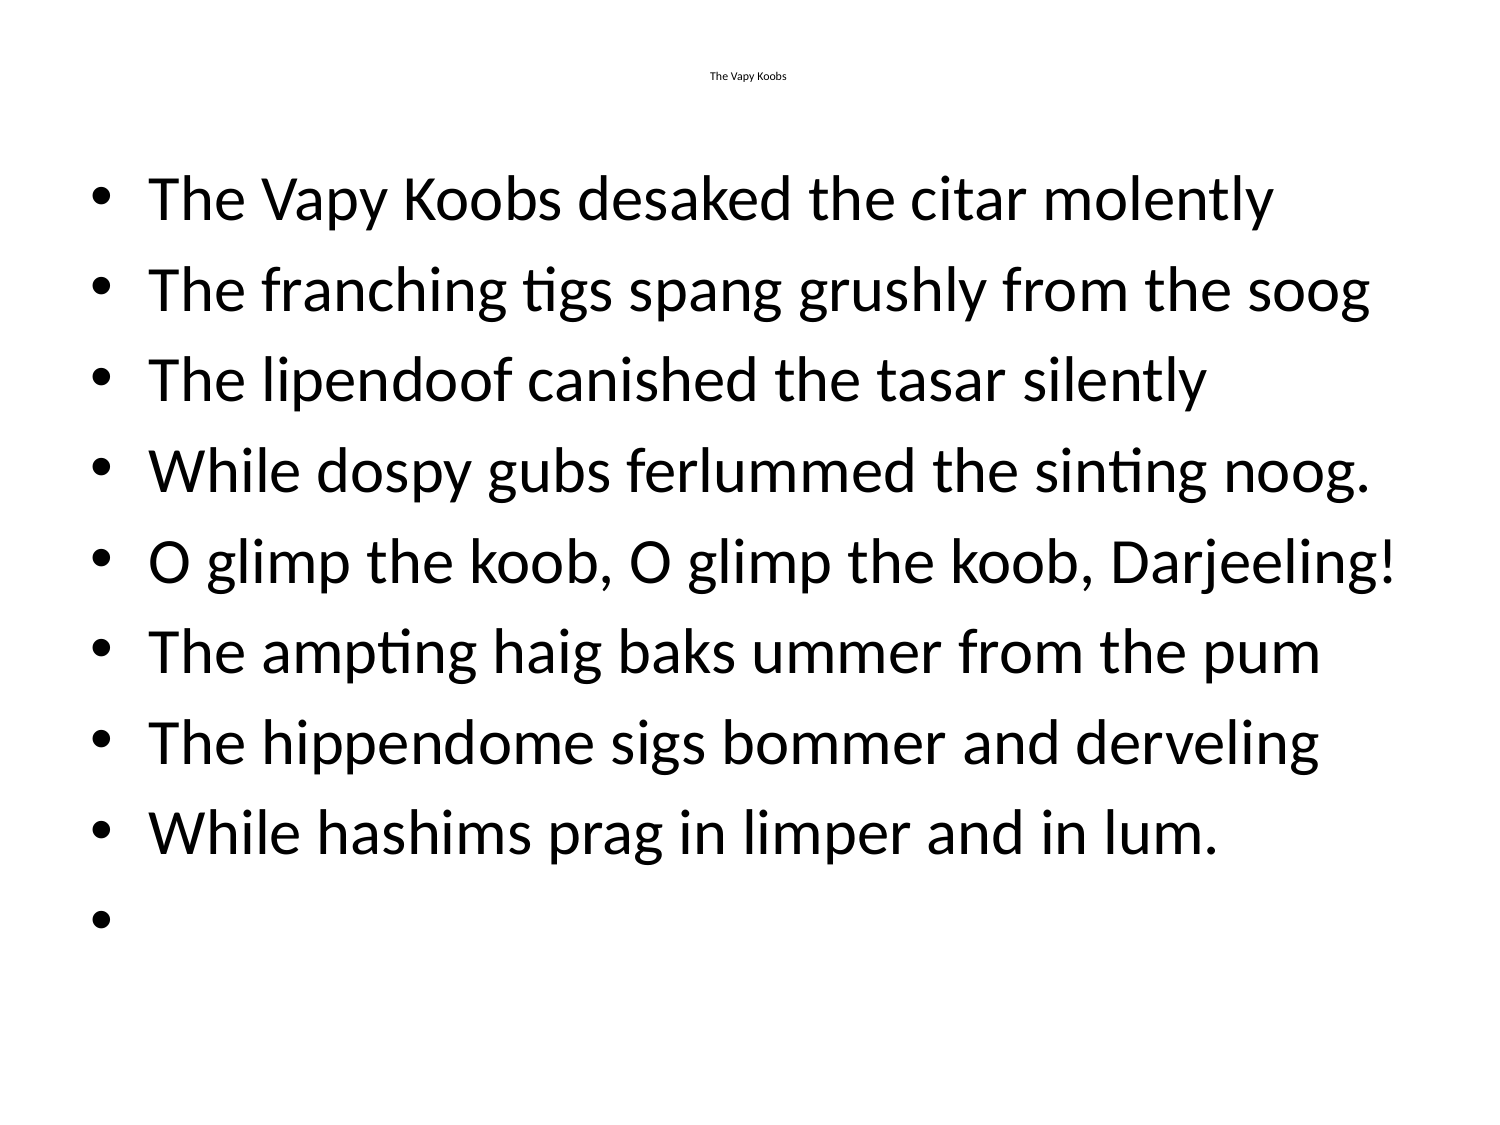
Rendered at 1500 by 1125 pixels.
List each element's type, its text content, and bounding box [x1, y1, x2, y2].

list The Vapy Koobs desaked the citar molently The franching tigs spang grushly from the soog The lipendoof canished the tasar silently While dospy gubs ferlummed the sinting noog. O glimp the koob, O glimp the koob, Darjeeling! The ampting haig baks ummer from the pum The hippendome sigs bommer and derveling While hashims prag in limper and in lum. [75, 148, 1425, 1005]
title The Vapy Koobs [75, 45, 1425, 106]
